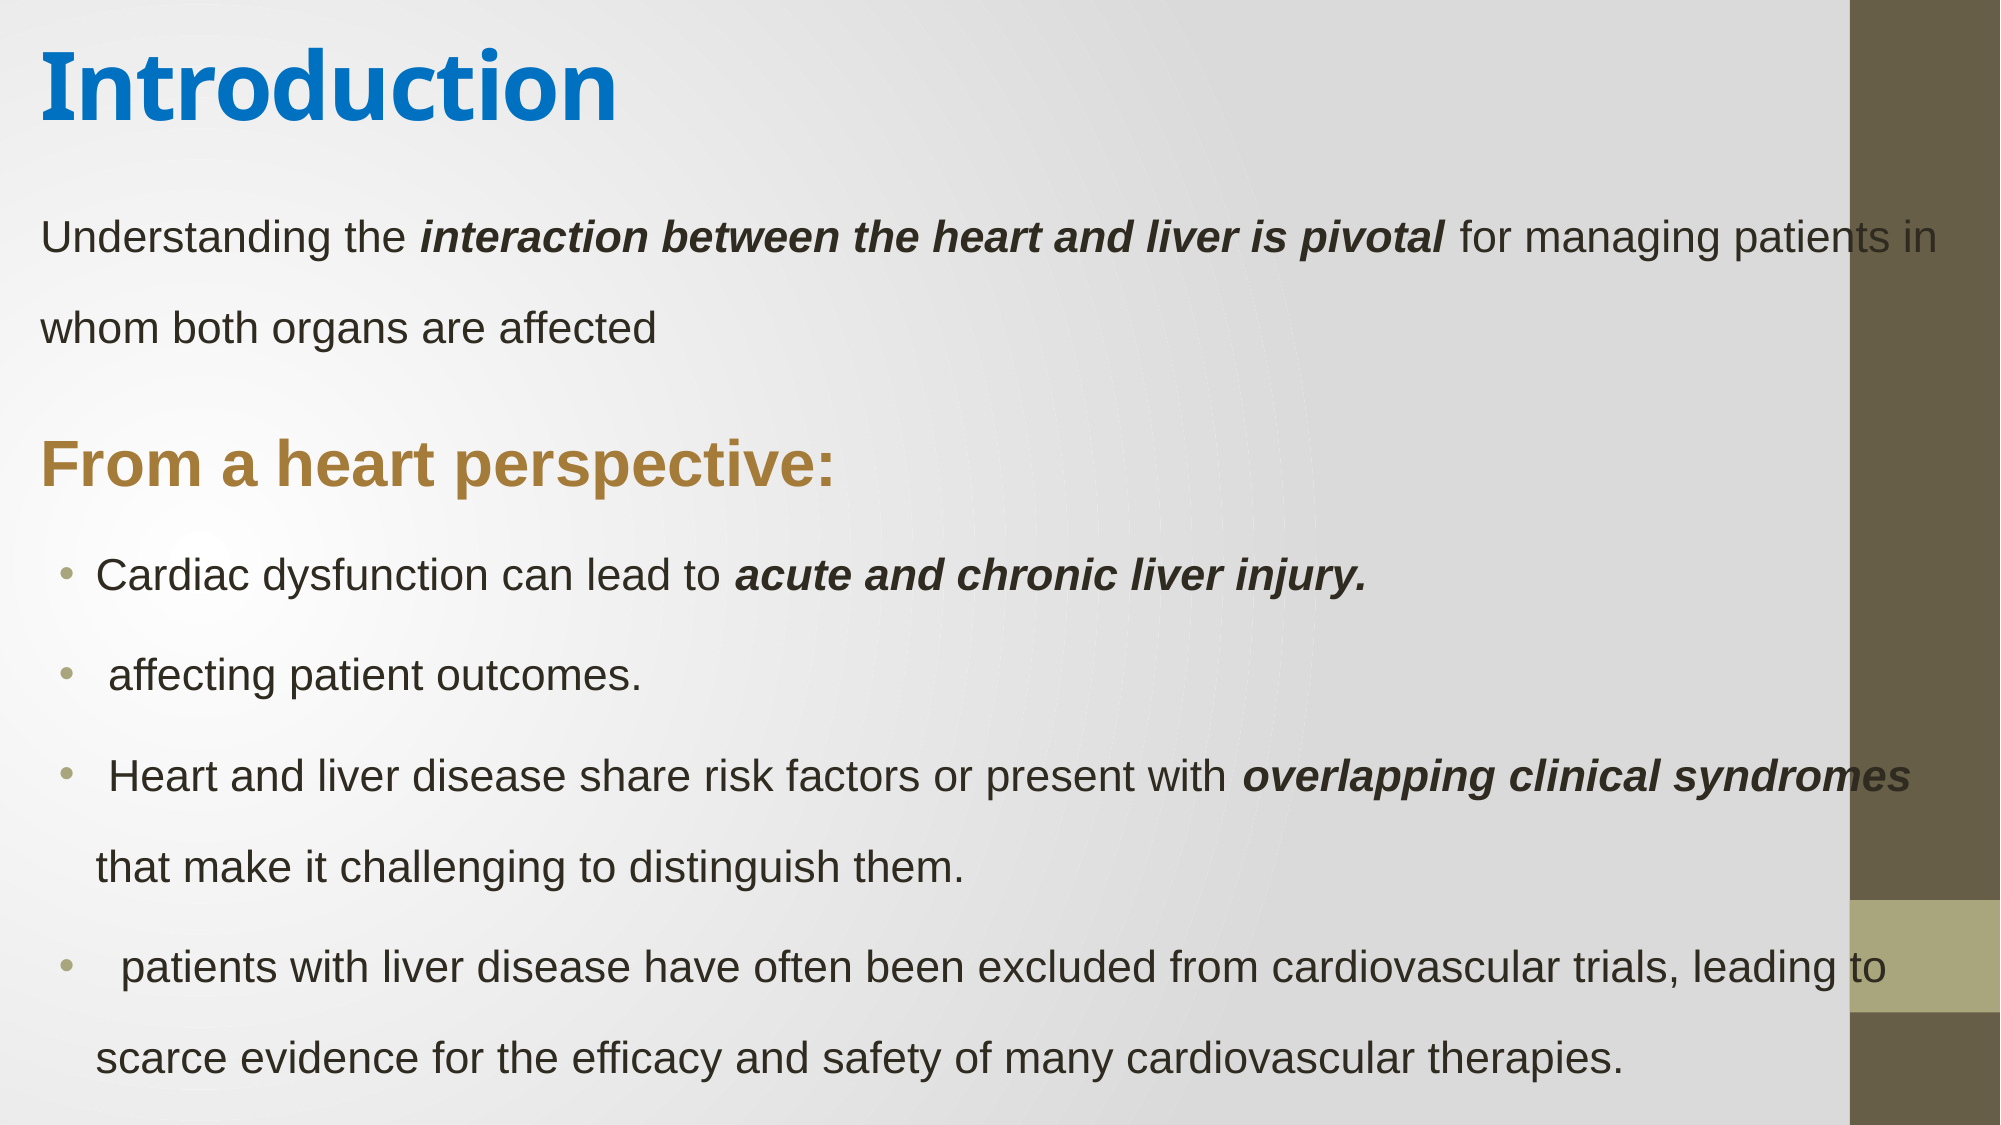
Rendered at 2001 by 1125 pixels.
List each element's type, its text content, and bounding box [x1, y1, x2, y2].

list Understanding the interaction between the heart and liver is pivotal for managing patients in whom both organs are affected From a heart perspective: Cardiac dysfunction can lead to acute and chronic liver injury. affecting patient outcomes. Heart and liver disease share risk factors or present with overlapping clinical syndromes that make it challenging to distinguish them. patients with liver disease have often been excluded from cardiovascular trials, leading to scarce evidence for the efficacy and safety of many cardiovascular therapies. [25, 162, 1975, 1093]
title Introduction [25, 17, 841, 148]
